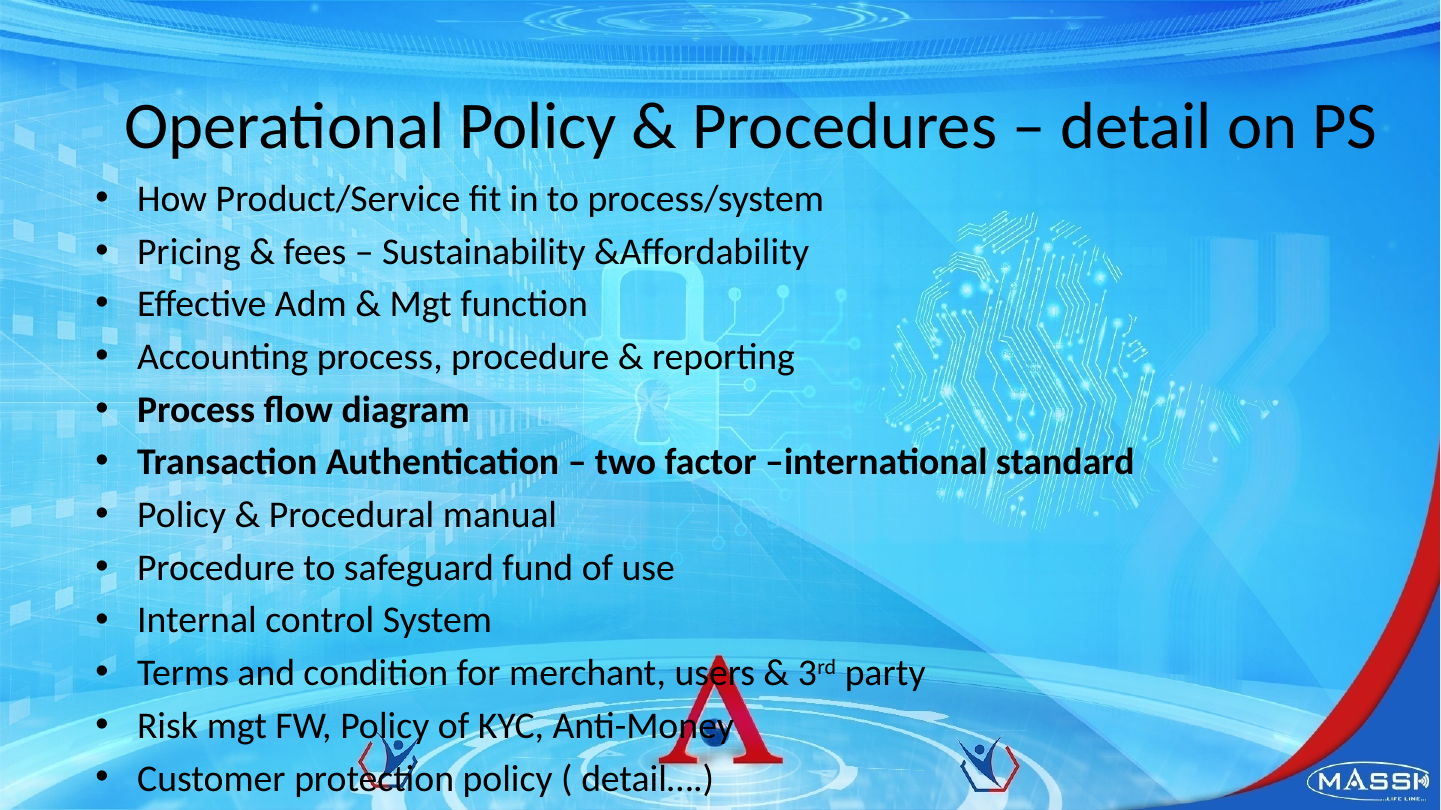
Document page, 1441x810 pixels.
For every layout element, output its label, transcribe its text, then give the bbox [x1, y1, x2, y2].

list How Product/Service fit in to process/system Pricing & fees – Sustainability &Affordability Effective Adm & Mgt function Accounting process, procedure & reporting Process flow diagram Transaction Authentication – two factor –international standard Policy & Procedural manual Procedure to safeguard fund of use Internal control System Terms and condition for merchant, users & 3rd party Risk mgt FW, Policy of KYC, Anti-Money Customer protection policy ( detail….) [82, 167, 1341, 810]
title Operational Policy & Procedures – detail on PS [99, 43, 1404, 200]
picture [0, 0, 1441, 810]
